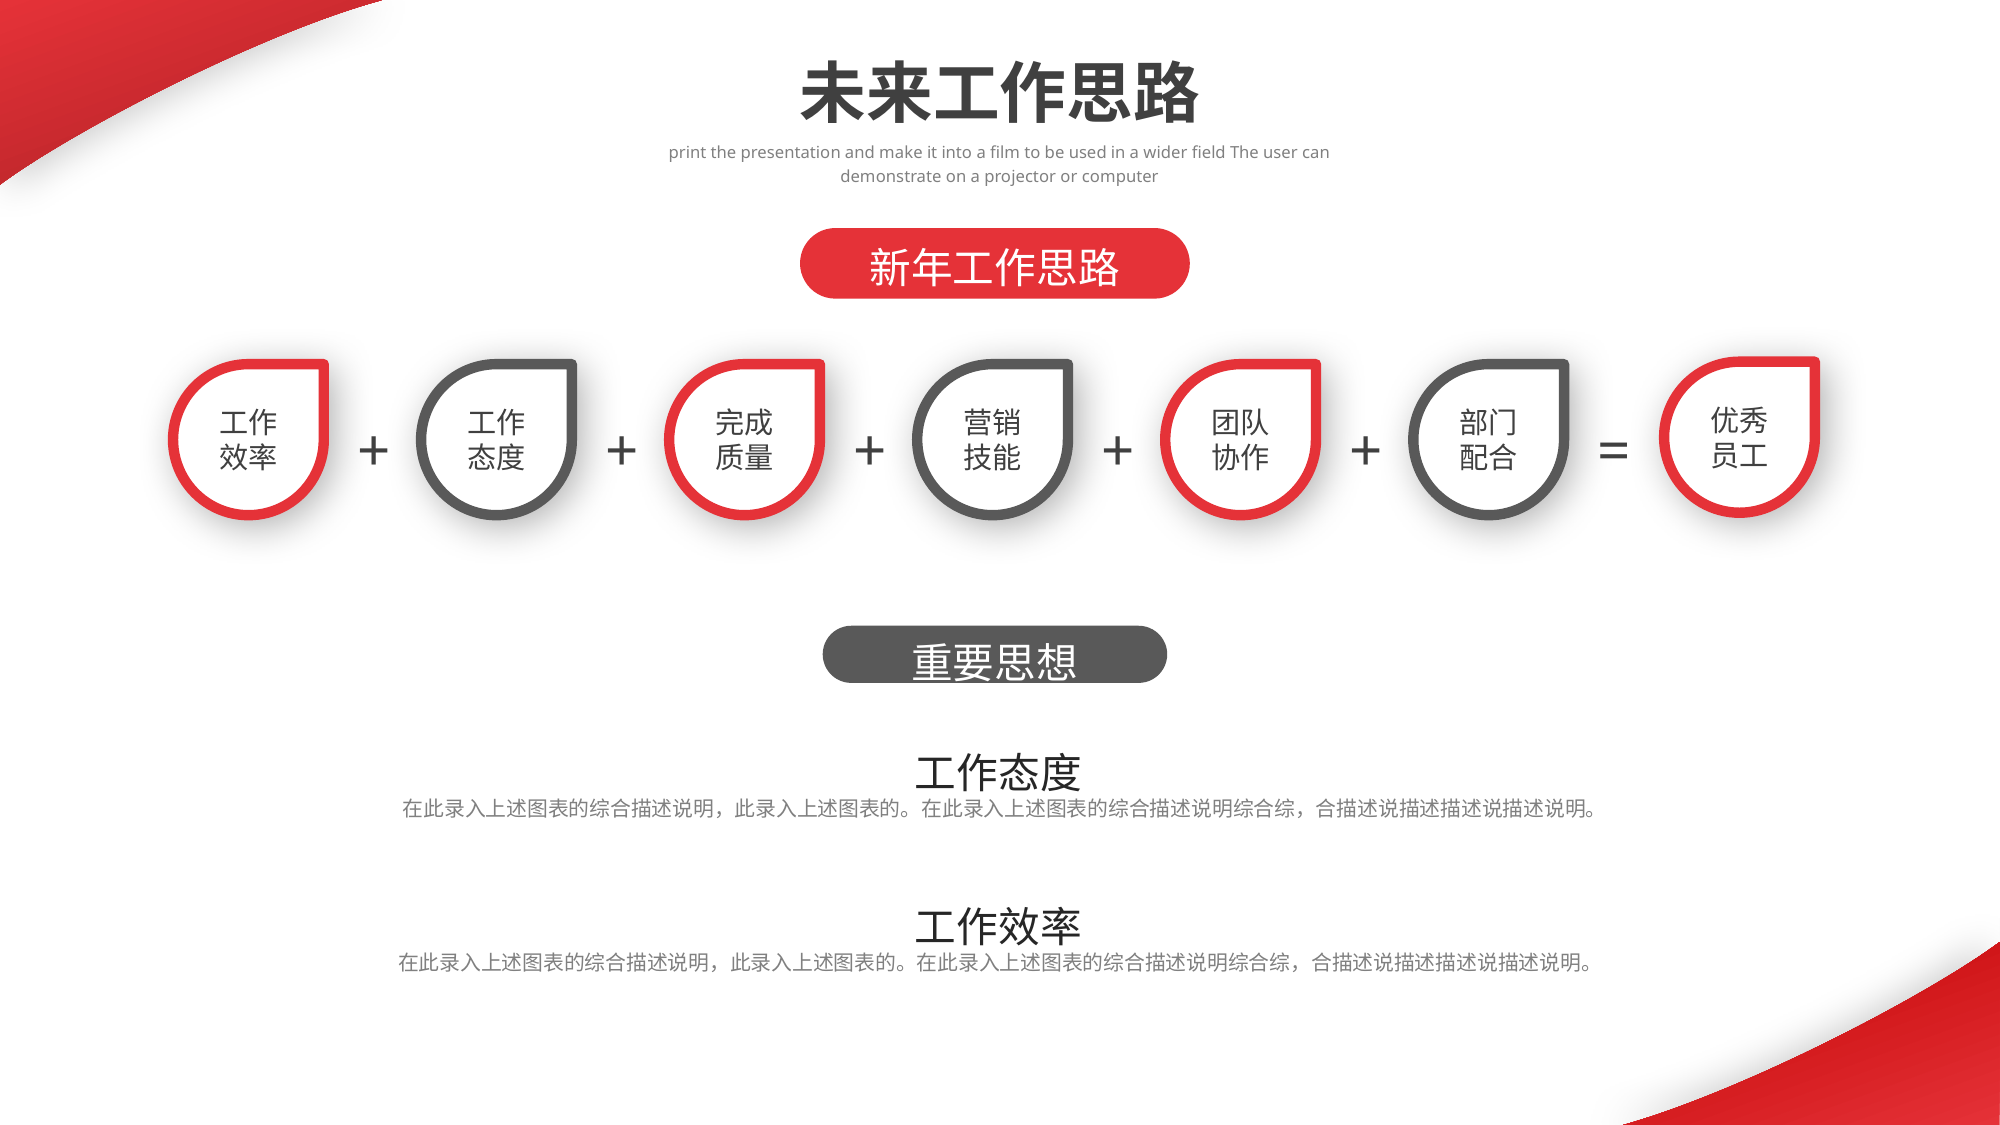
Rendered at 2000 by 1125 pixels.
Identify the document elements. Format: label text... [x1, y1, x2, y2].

text_box + [574, 385, 669, 447]
text_box 优秀员工 [1662, 359, 1817, 515]
text_box 部门配合 [1411, 362, 1567, 518]
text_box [243, 731, 1757, 818]
text_box 工作效率 [170, 362, 326, 518]
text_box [910, 411, 918, 447]
text_box + [822, 385, 918, 447]
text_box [799, 219, 1191, 299]
text_box 团队协作 [1163, 362, 1319, 518]
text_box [1657, 416, 1662, 447]
text_box + [326, 385, 421, 447]
text_box = [1566, 385, 1662, 447]
text_box + [1070, 385, 1166, 447]
text_box 工作态度 [418, 362, 574, 518]
text_box 完成质量 [667, 362, 823, 518]
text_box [1405, 411, 1414, 447]
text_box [822, 614, 1168, 690]
text_box + [1318, 385, 1414, 447]
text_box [255, 885, 1745, 973]
text_box Sample Text [662, 414, 669, 447]
text_box 营销技能 [915, 362, 1071, 518]
text_box Sample Text [413, 413, 421, 447]
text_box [1157, 411, 1166, 447]
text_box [649, 43, 1351, 195]
